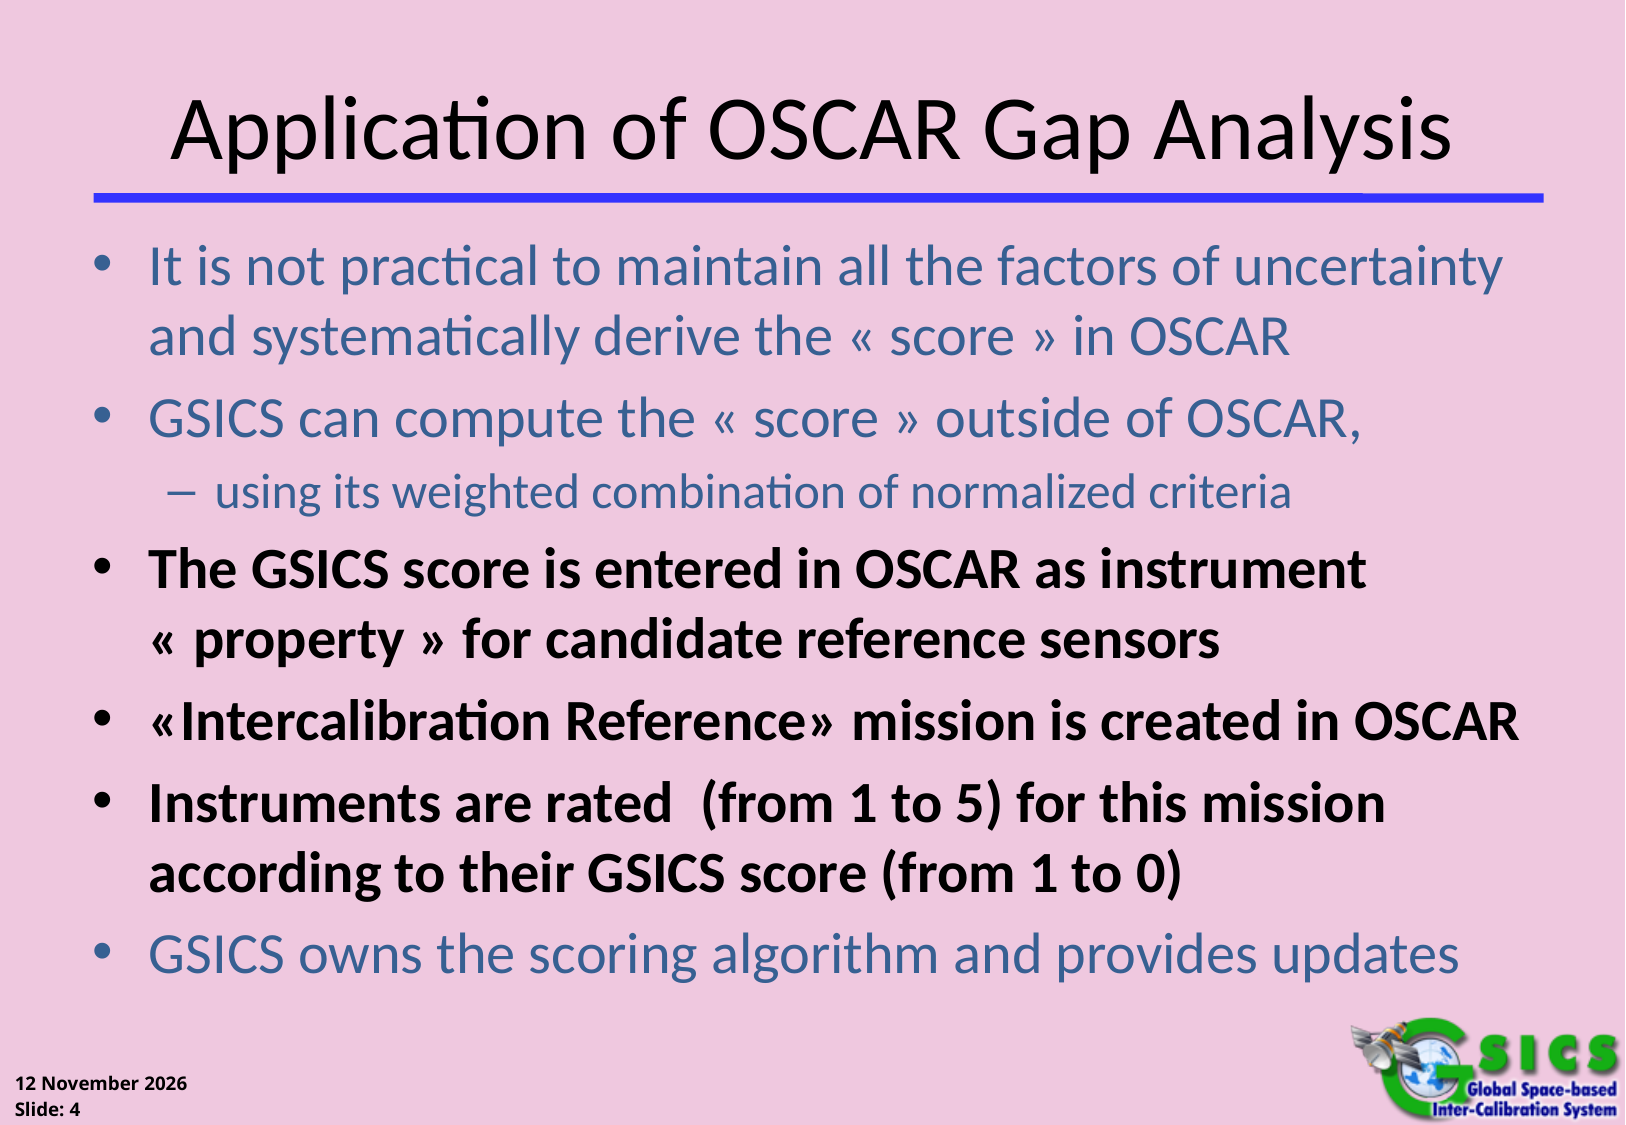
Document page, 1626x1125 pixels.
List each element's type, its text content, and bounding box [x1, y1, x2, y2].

title Application of OSCAR Gap Analysis [80, 44, 1544, 202]
picture [1343, 1010, 1625, 1125]
list It is not practical to maintain all the factors of uncertainty and systematically derive the « score » in OSCAR GSICS can compute the « score » outside of OSCAR, using its weighted combination of normalized criteria The GSICS score is entered in OSCAR as instrument « property » for candidate reference sensors «Intercalibration Reference» mission is created in OSCAR Instruments are rated (from 1 to 5) for this mission according to their GSICS score (from 1 to 0) GSICS owns the scoring algorithm and provides updates [77, 219, 1591, 1057]
